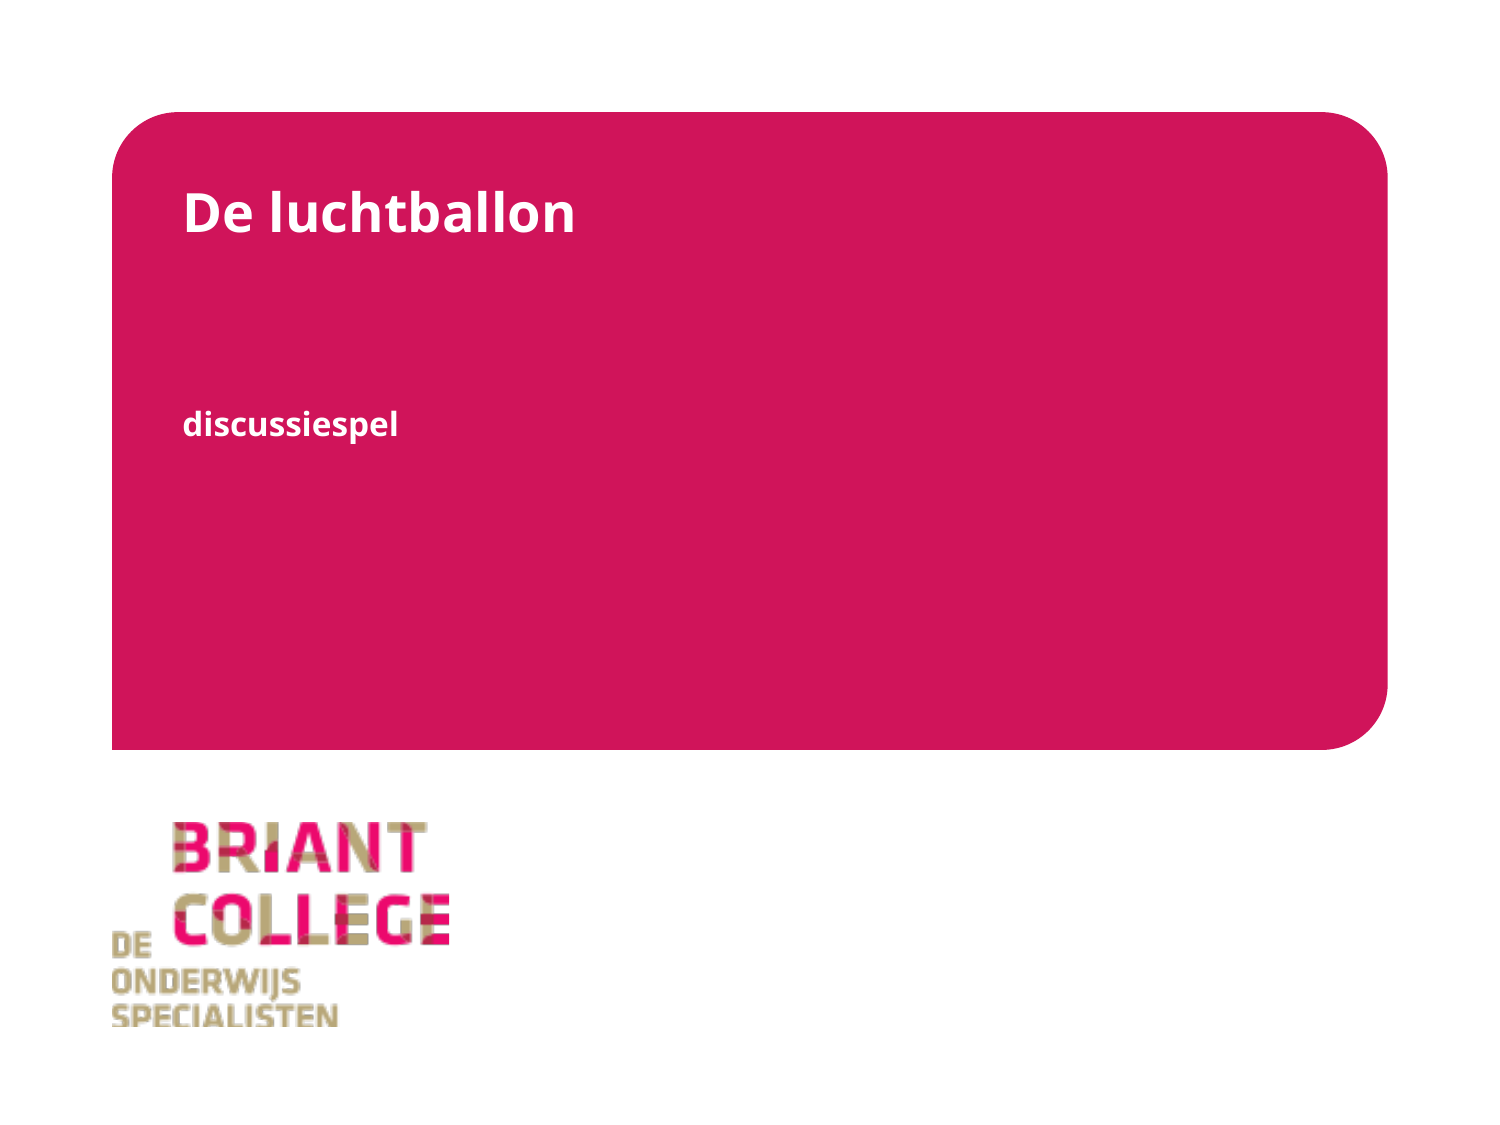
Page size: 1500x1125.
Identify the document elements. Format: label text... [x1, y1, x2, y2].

subtitle discussiespel [182, 399, 1317, 542]
title De luchtballon [182, 172, 1317, 385]
